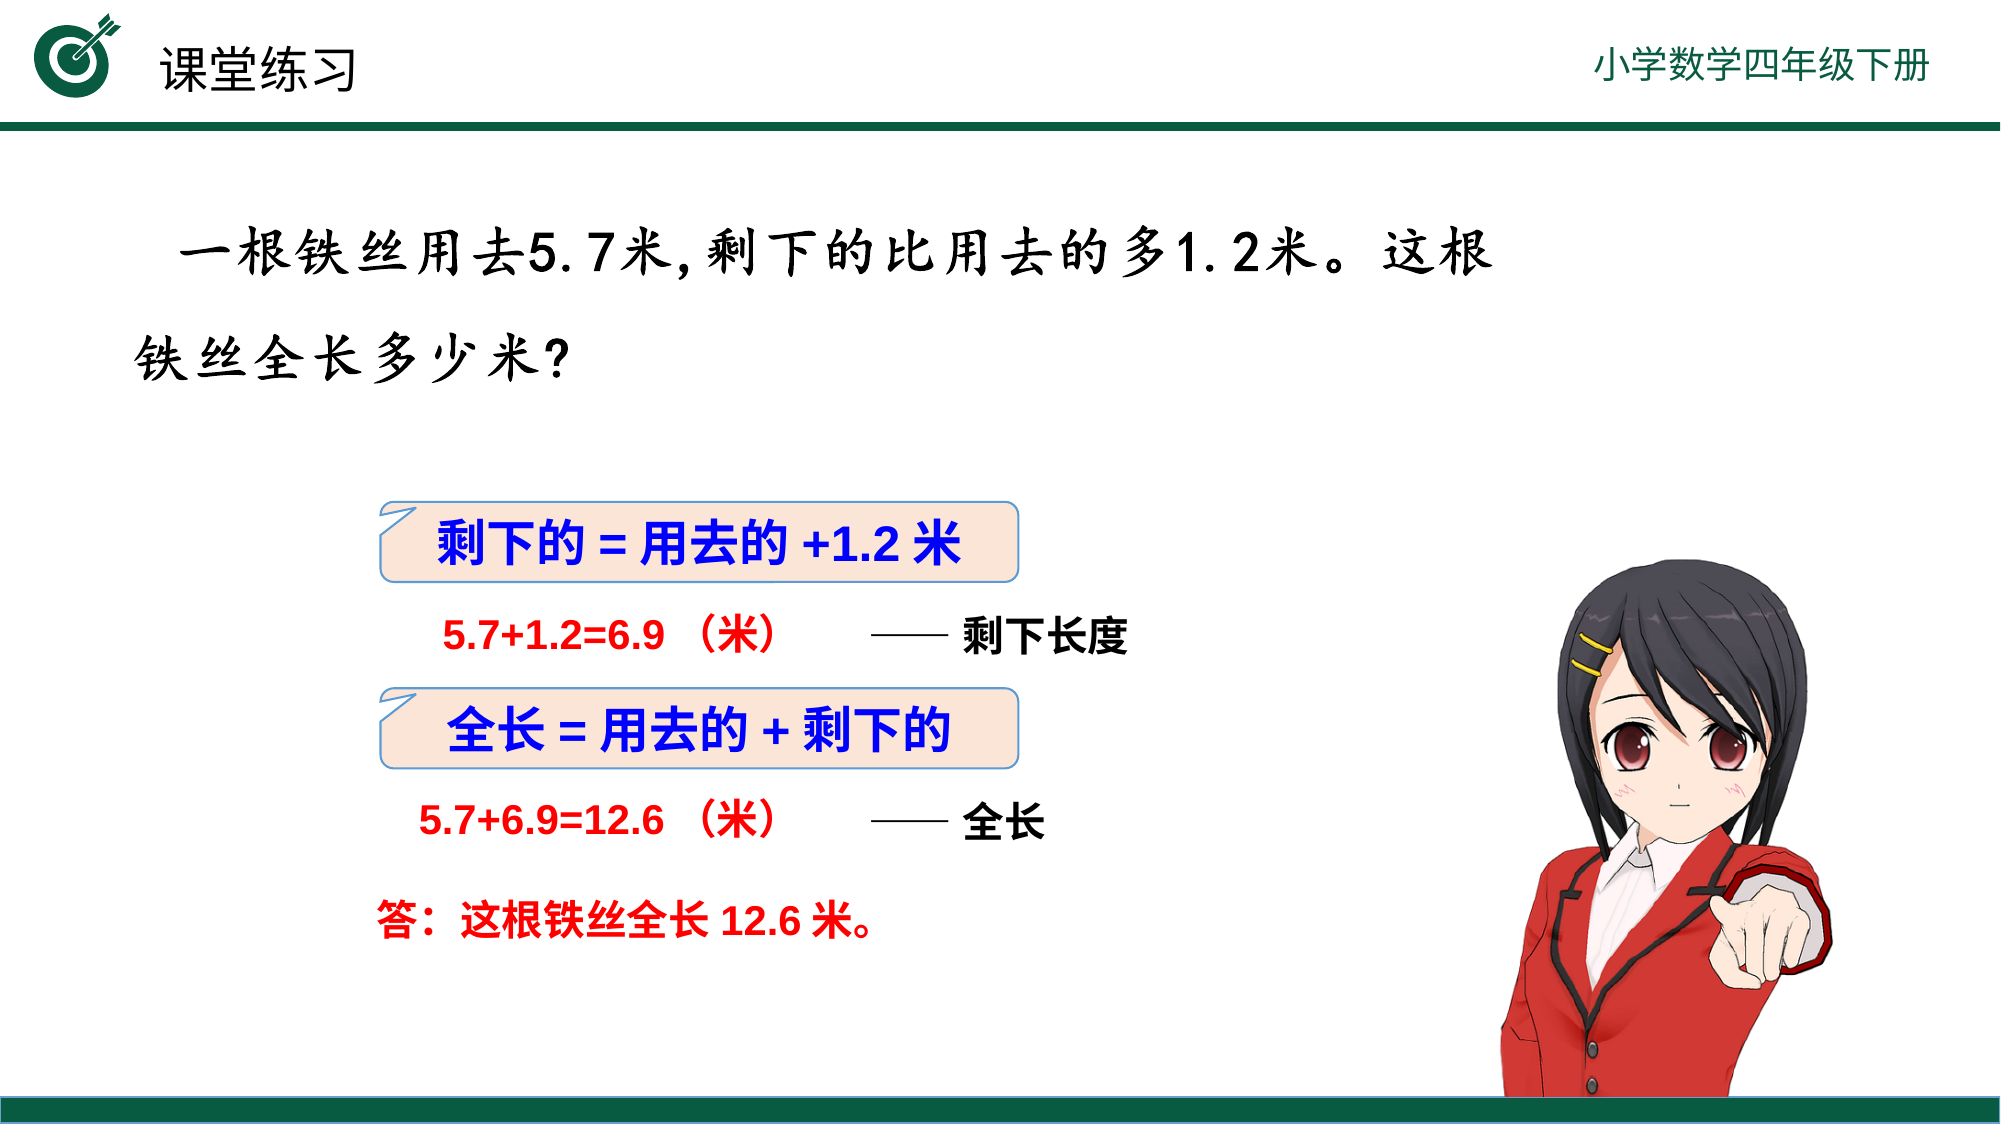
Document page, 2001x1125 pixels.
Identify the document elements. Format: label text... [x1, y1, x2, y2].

text_box 5.7+1.2=6.9（米） [427, 600, 874, 666]
text_box [742, 227, 754, 276]
text_box [739, 236, 745, 259]
text_box 课堂练习 [144, 30, 374, 106]
text_box [562, 264, 570, 272]
text_box [362, 229, 402, 262]
text_box [707, 227, 739, 275]
text_box [946, 229, 987, 277]
text_box [678, 263, 689, 281]
text_box 全长=用去的+剩下的 [379, 687, 1020, 770]
text_box [529, 232, 555, 272]
text_box [358, 263, 407, 271]
text_box [545, 338, 568, 366]
text_box [434, 345, 442, 360]
text_box 5.7+6.9=12.6（米） [404, 785, 858, 850]
text_box [768, 230, 816, 278]
text_box [254, 333, 304, 380]
text_box [260, 229, 291, 277]
text_box [620, 226, 672, 276]
text_box [134, 334, 188, 381]
text_box [1233, 231, 1258, 272]
text_box [431, 349, 467, 383]
text_box [314, 334, 362, 382]
text_box [1439, 225, 1493, 277]
text_box [1326, 258, 1342, 274]
text_box [1265, 226, 1317, 276]
text_box [449, 332, 457, 360]
text_box 答：这根铁丝全长12.6米。 [361, 886, 1228, 952]
text_box [1407, 228, 1417, 236]
text_box [1205, 264, 1214, 272]
text_box ——剩下长度 [854, 602, 1228, 668]
text_box [237, 225, 261, 276]
text_box [1382, 235, 1435, 275]
text_box [179, 246, 230, 256]
text_box 剩下的=用去的+1.2米 [379, 500, 1020, 584]
text_box [1122, 224, 1164, 278]
text_box [373, 331, 415, 384]
text_box [907, 228, 934, 272]
text_box [826, 227, 872, 275]
text_box [295, 228, 349, 275]
text_box [1061, 227, 1107, 275]
text_box [463, 342, 476, 350]
picture [1228, 509, 2000, 1097]
text_box [1387, 232, 1397, 240]
text_box [487, 332, 539, 383]
text_box [201, 335, 241, 369]
text_box [418, 229, 459, 277]
text_box [1000, 226, 1053, 276]
text_box ——全长 [854, 788, 1172, 854]
text_box [1178, 231, 1192, 272]
text_box [197, 369, 246, 378]
text_box [887, 237, 905, 272]
text_box [588, 232, 614, 272]
text_box [552, 370, 561, 378]
text_box [472, 226, 524, 276]
